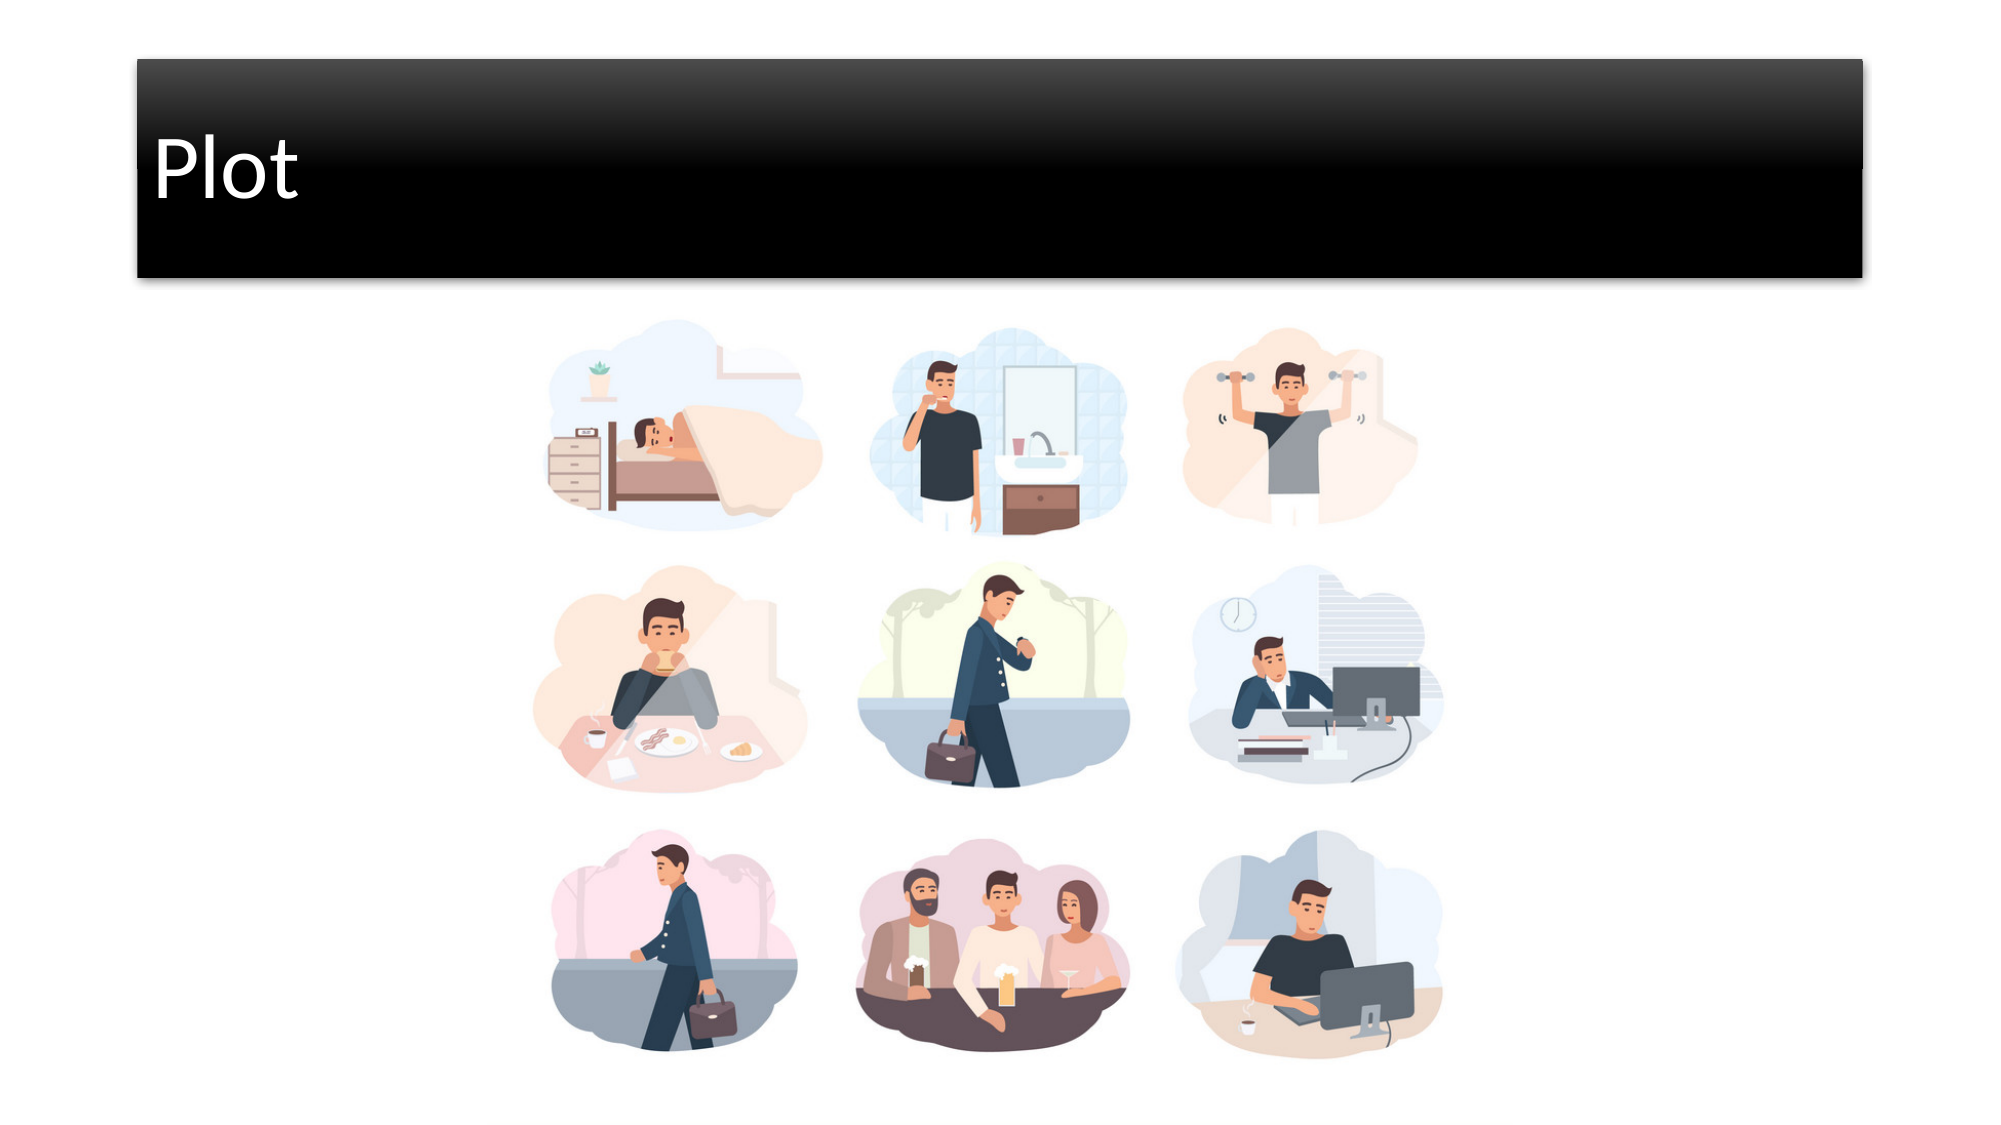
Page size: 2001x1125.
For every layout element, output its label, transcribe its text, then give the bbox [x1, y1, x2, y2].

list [487, 277, 1513, 1125]
title Plot [137, 59, 1863, 278]
